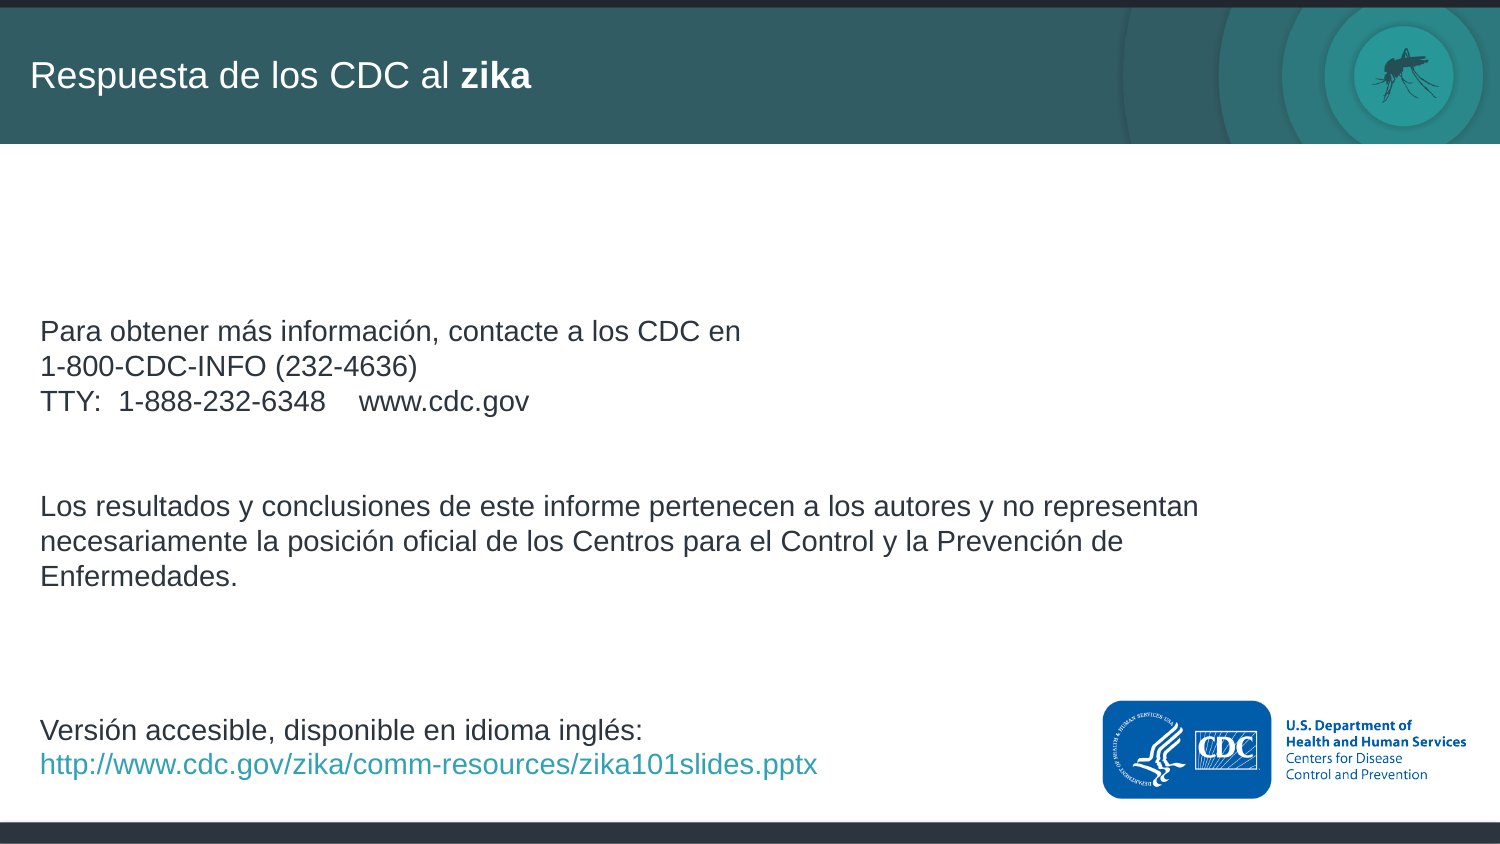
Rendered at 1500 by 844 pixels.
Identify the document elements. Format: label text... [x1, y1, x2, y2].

title Para obtener más información, contacte a los CDC en 1-800-CDC-INFO (232-4636) TTY: 1-888-232-6348 www.cdc.gov Los resultados y conclusiones de este informe pertenecen a los autores y no representan necesariamente la posición oficial de los Centros para el Control y la Prevención de Enfermedades. [25, 304, 1301, 486]
picture [0, 0, 1500, 144]
text_box Versión accesible, disponible en idioma inglés: http://www.cdc.gov/zika/comm-resources/zika101slides.pptx [25, 703, 1098, 788]
picture [1101, 699, 1466, 800]
